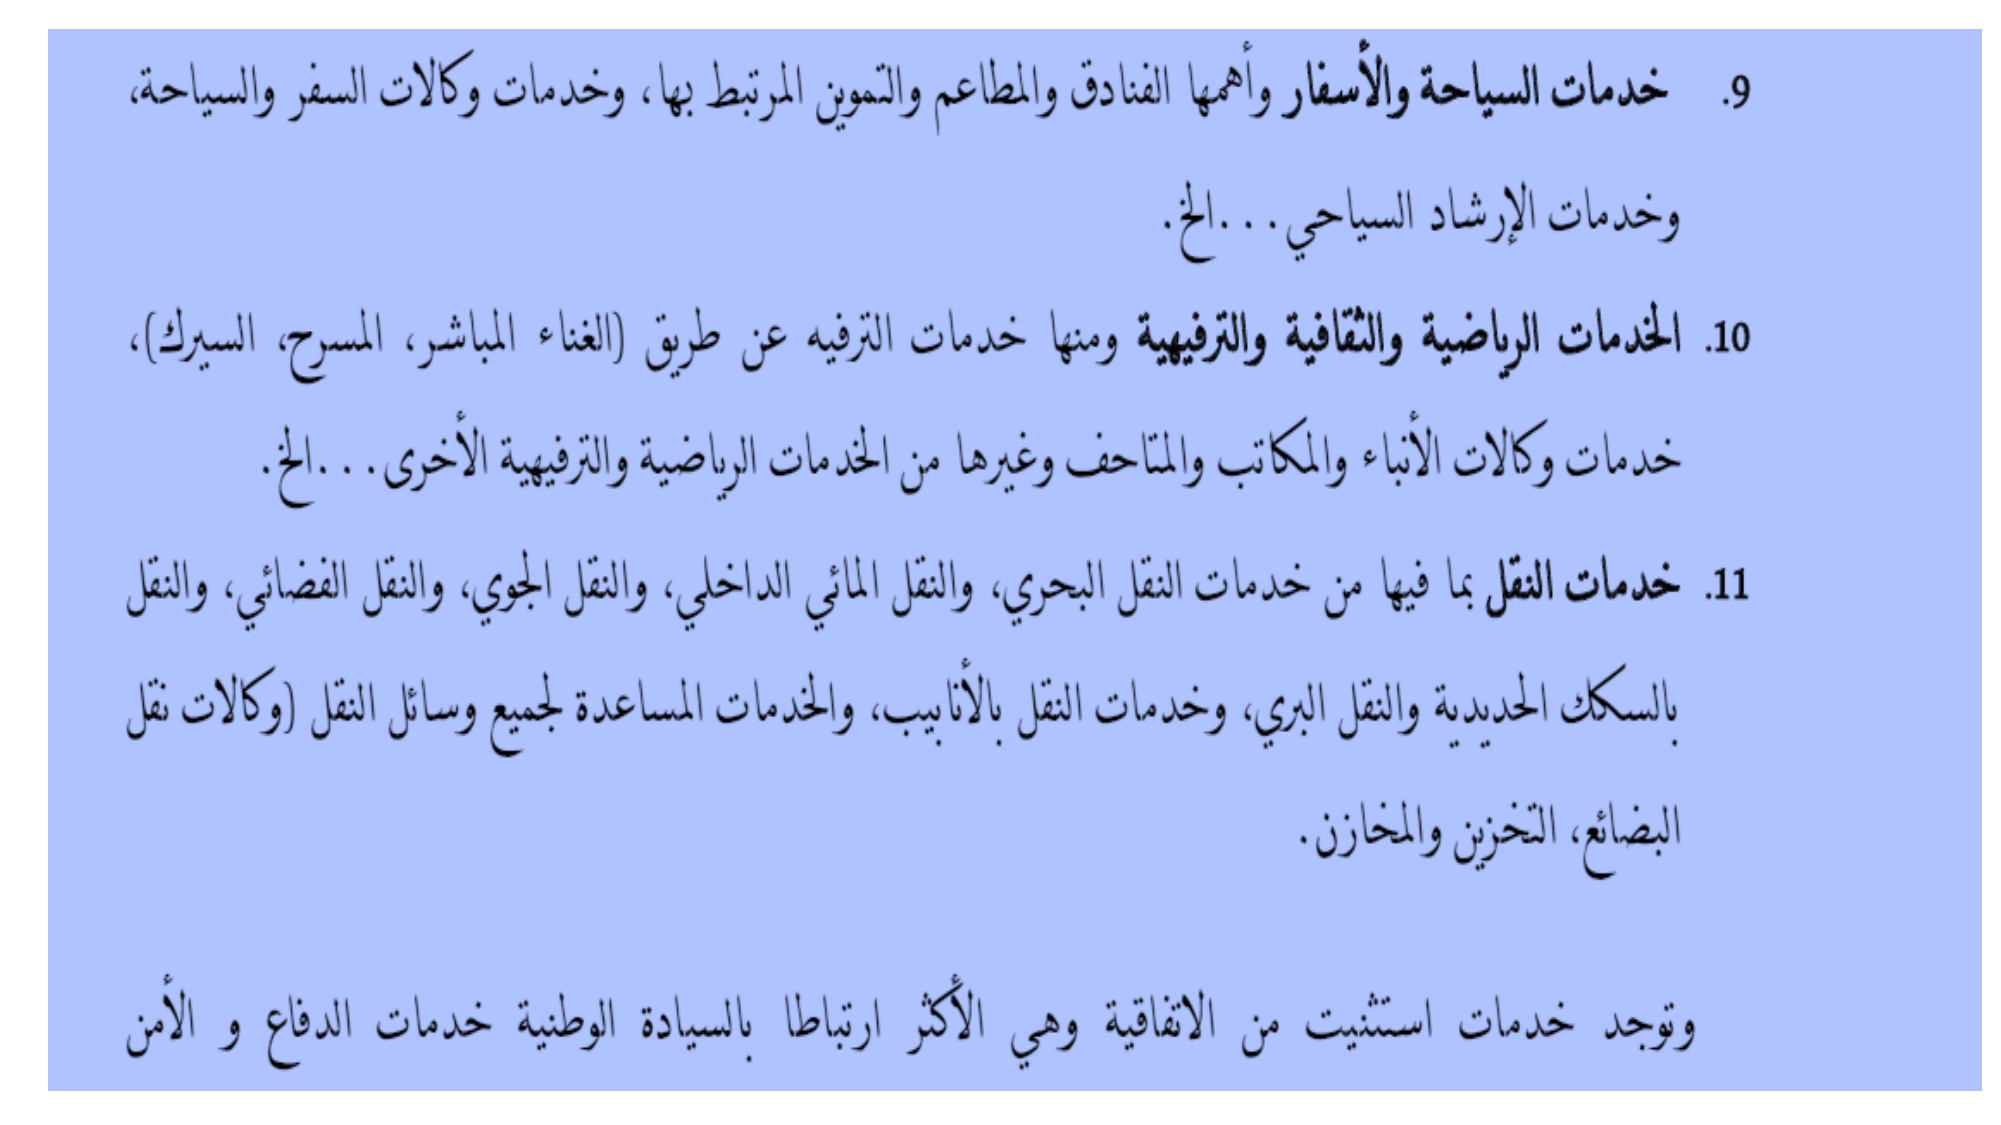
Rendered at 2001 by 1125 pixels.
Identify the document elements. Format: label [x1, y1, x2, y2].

list [48, 29, 1982, 1091]
